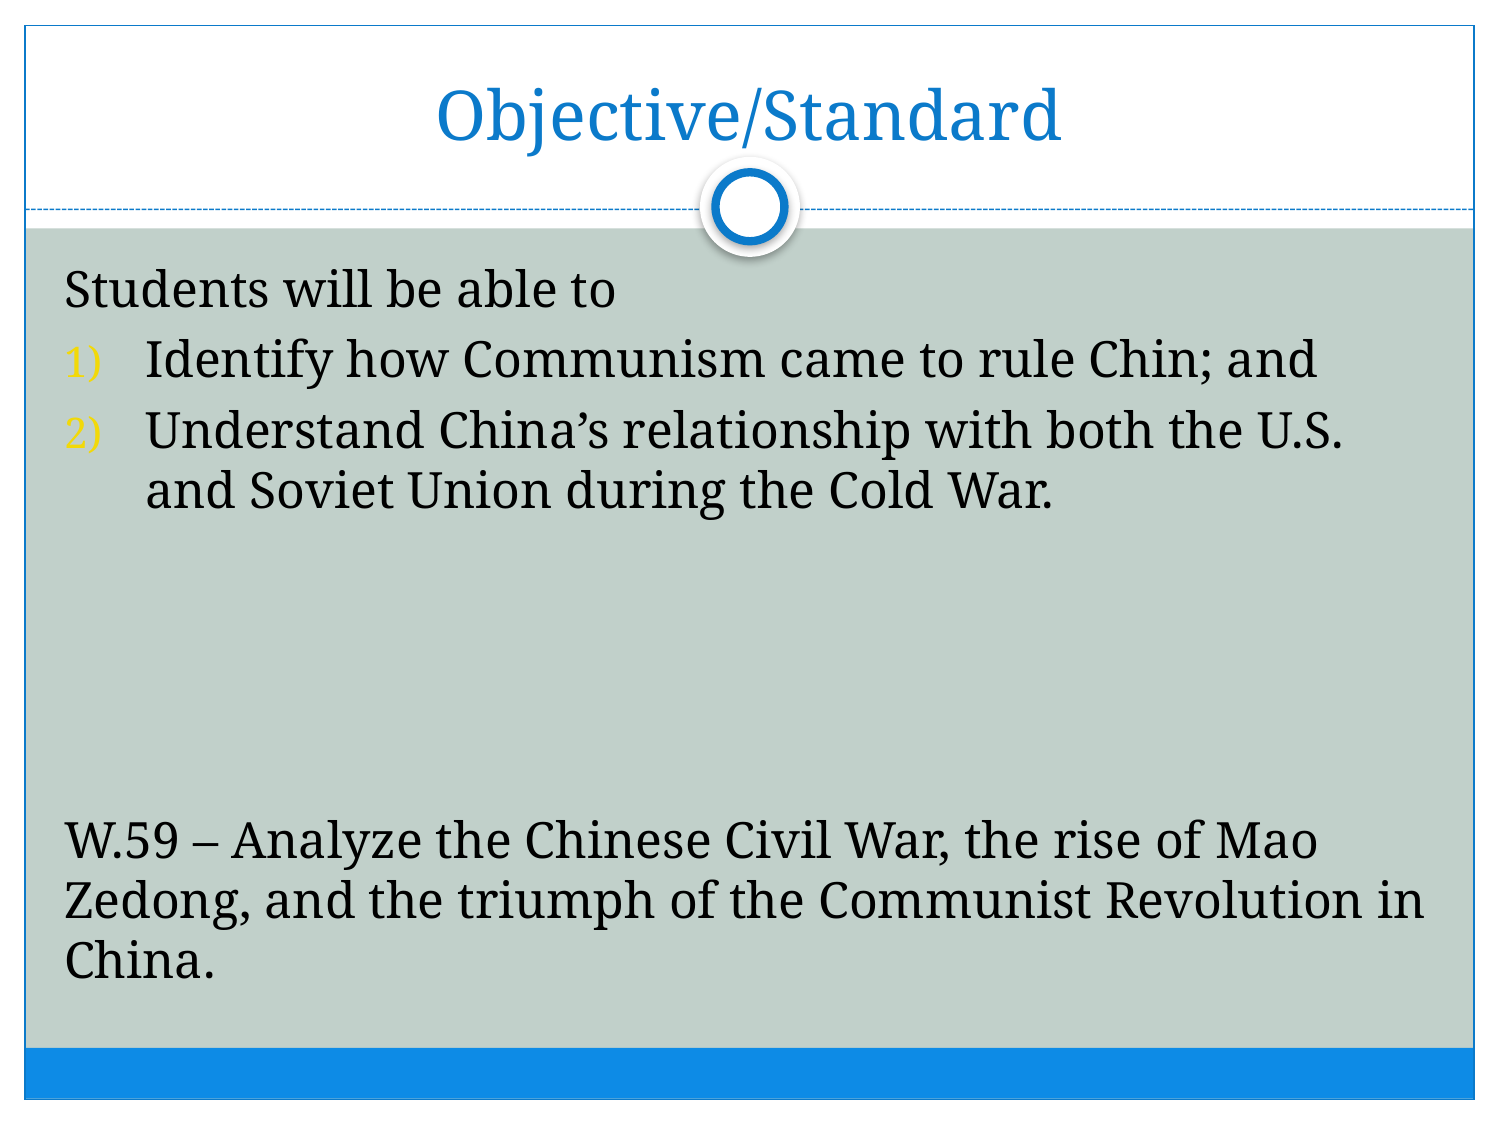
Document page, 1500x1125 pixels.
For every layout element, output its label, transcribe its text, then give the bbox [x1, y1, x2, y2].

title Objective/Standard [49, 37, 1450, 162]
list Students will be able to Identify how Communism came to rule Chin; and Understand China’s relationship with both the U.S. and Soviet Union during the Cold War. W.59 – Analyze the Chinese Civil War, the rise of Mao Zedong, and the triumph of the Communist Revolution in China. [49, 250, 1445, 1001]
